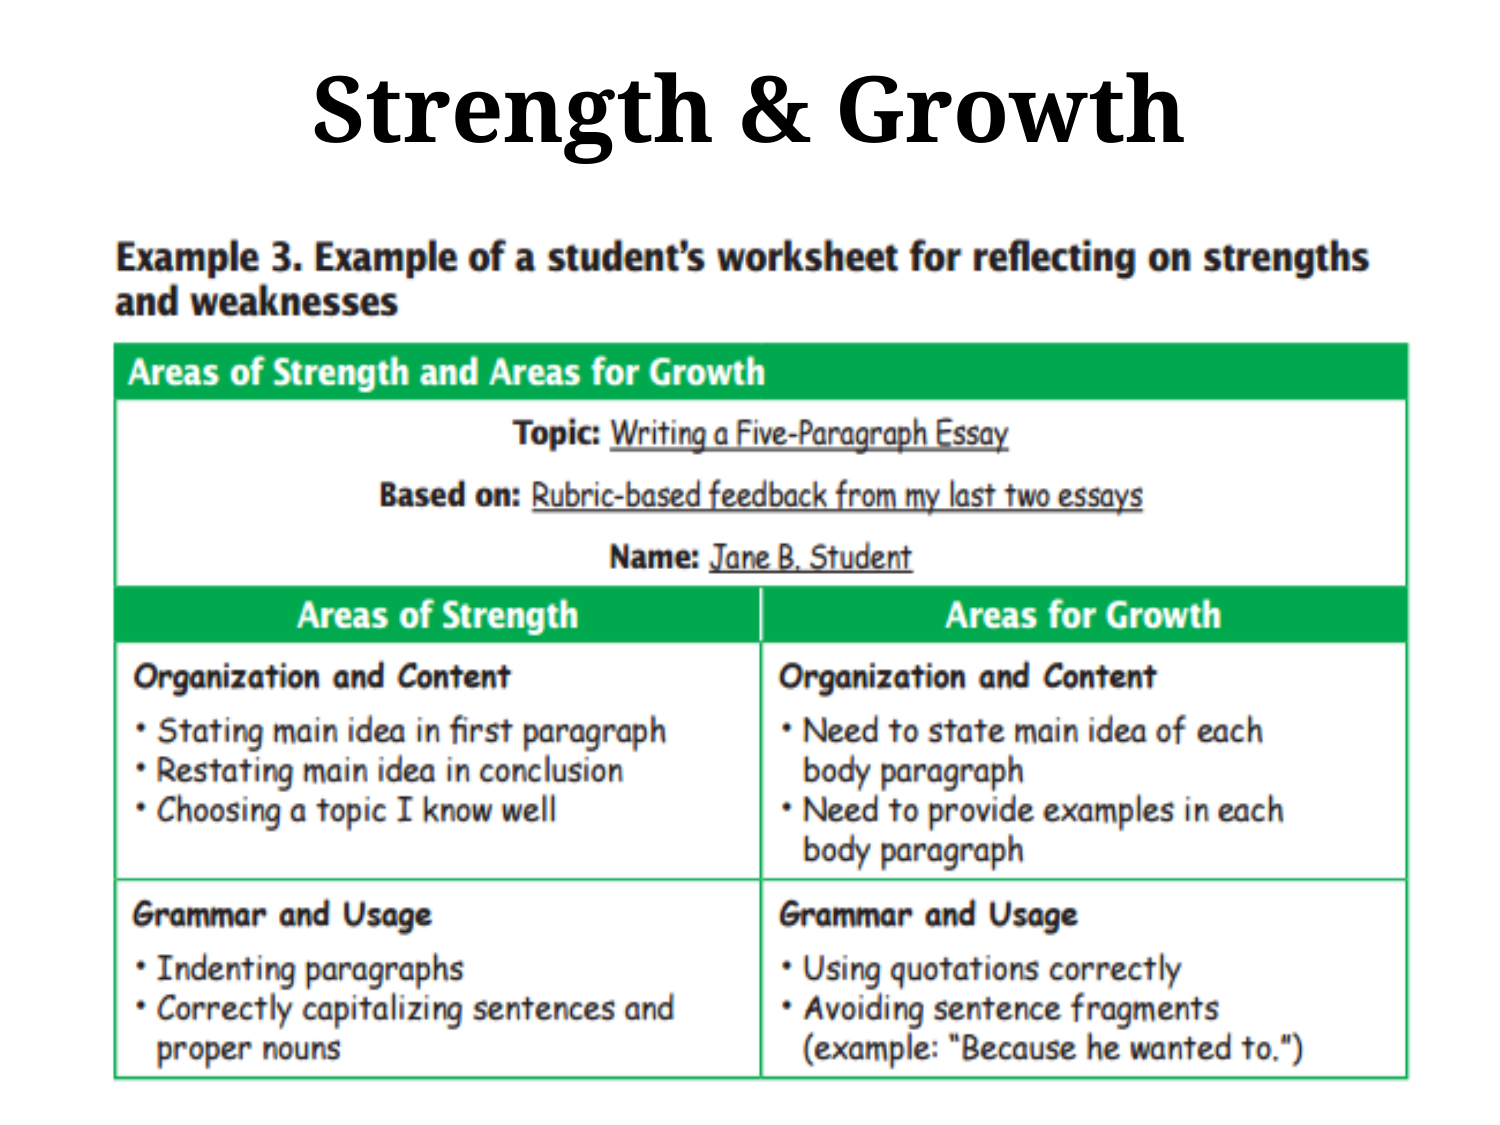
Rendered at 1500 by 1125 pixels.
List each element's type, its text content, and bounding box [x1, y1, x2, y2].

title Strength & Growth [75, 12, 1425, 200]
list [74, 212, 1443, 1103]
